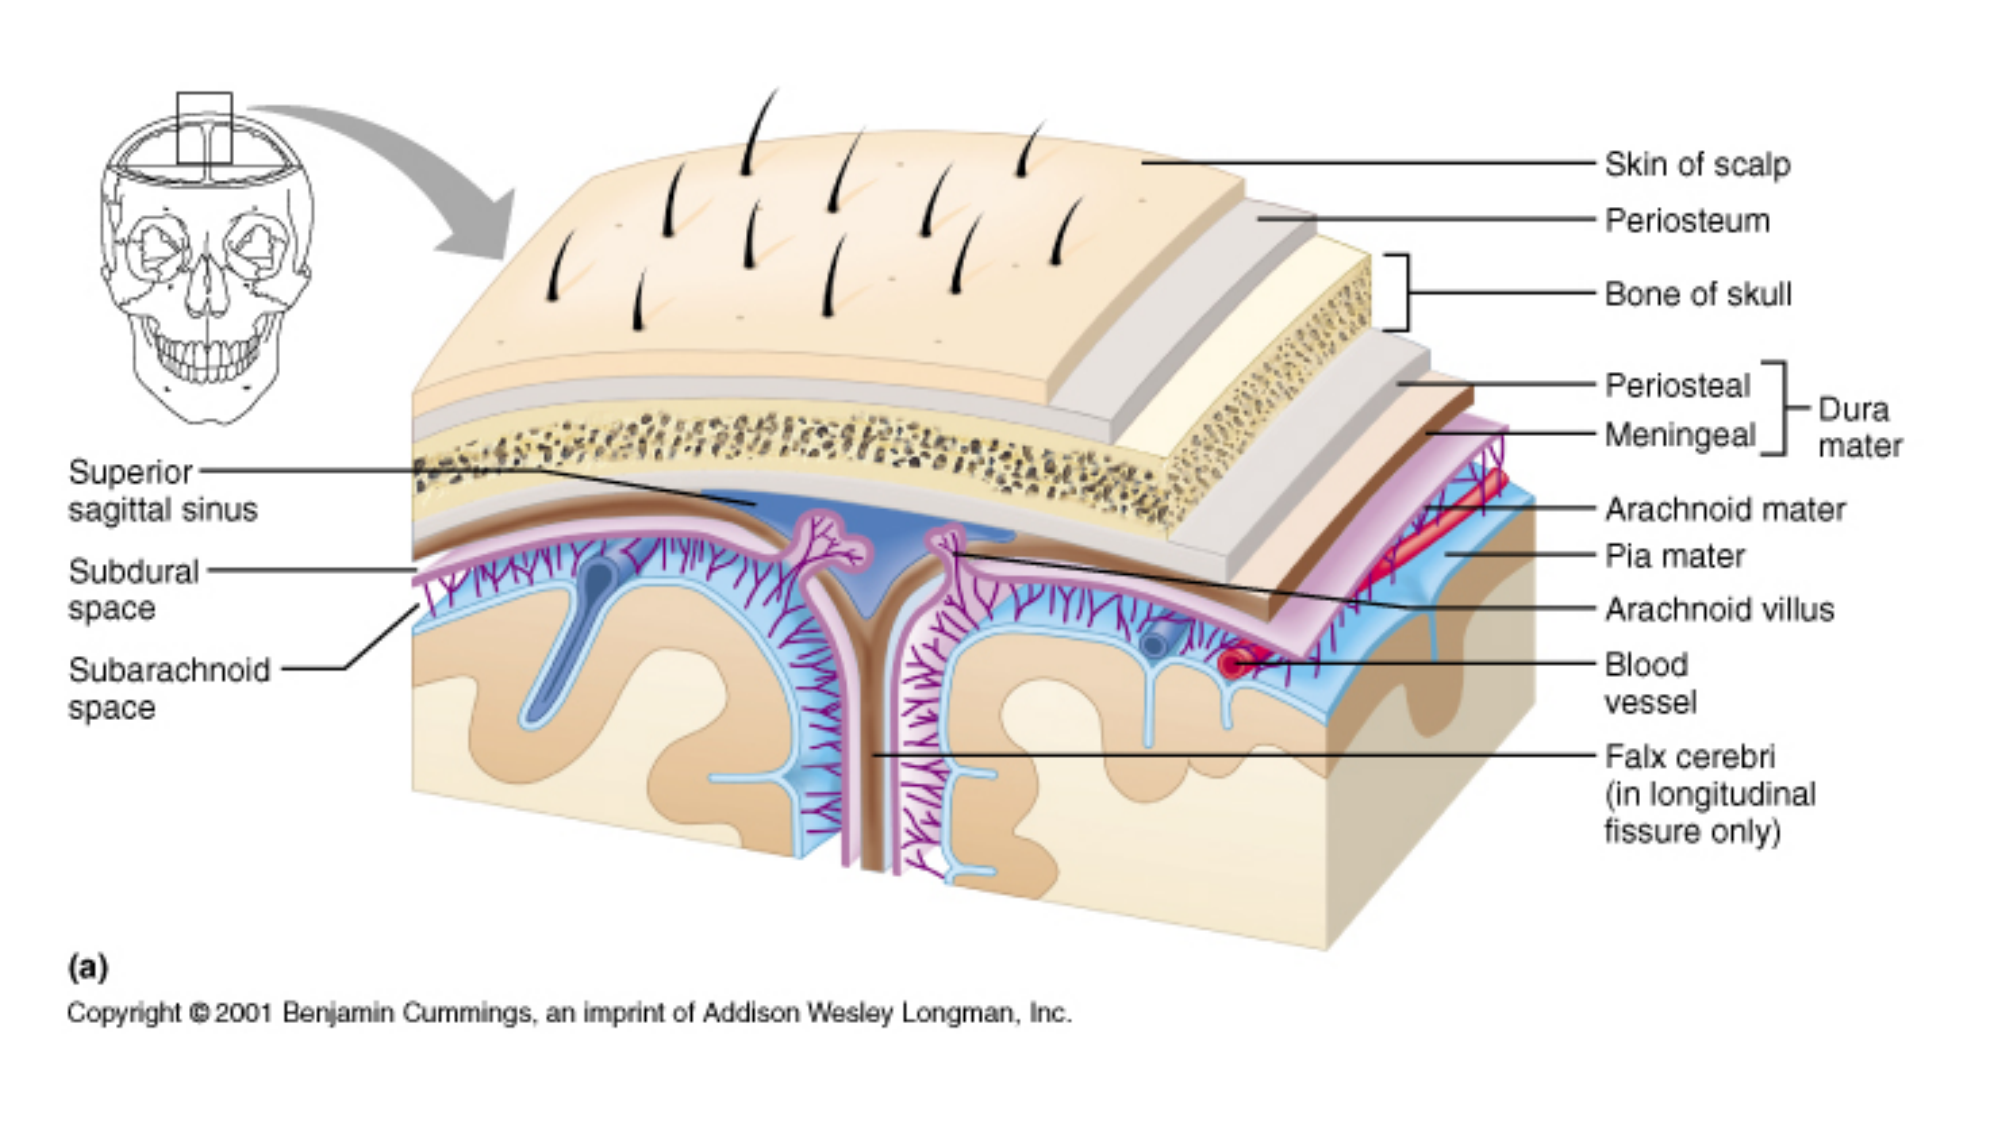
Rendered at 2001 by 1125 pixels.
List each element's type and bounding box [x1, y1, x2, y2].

picture [42, 60, 1932, 1050]
